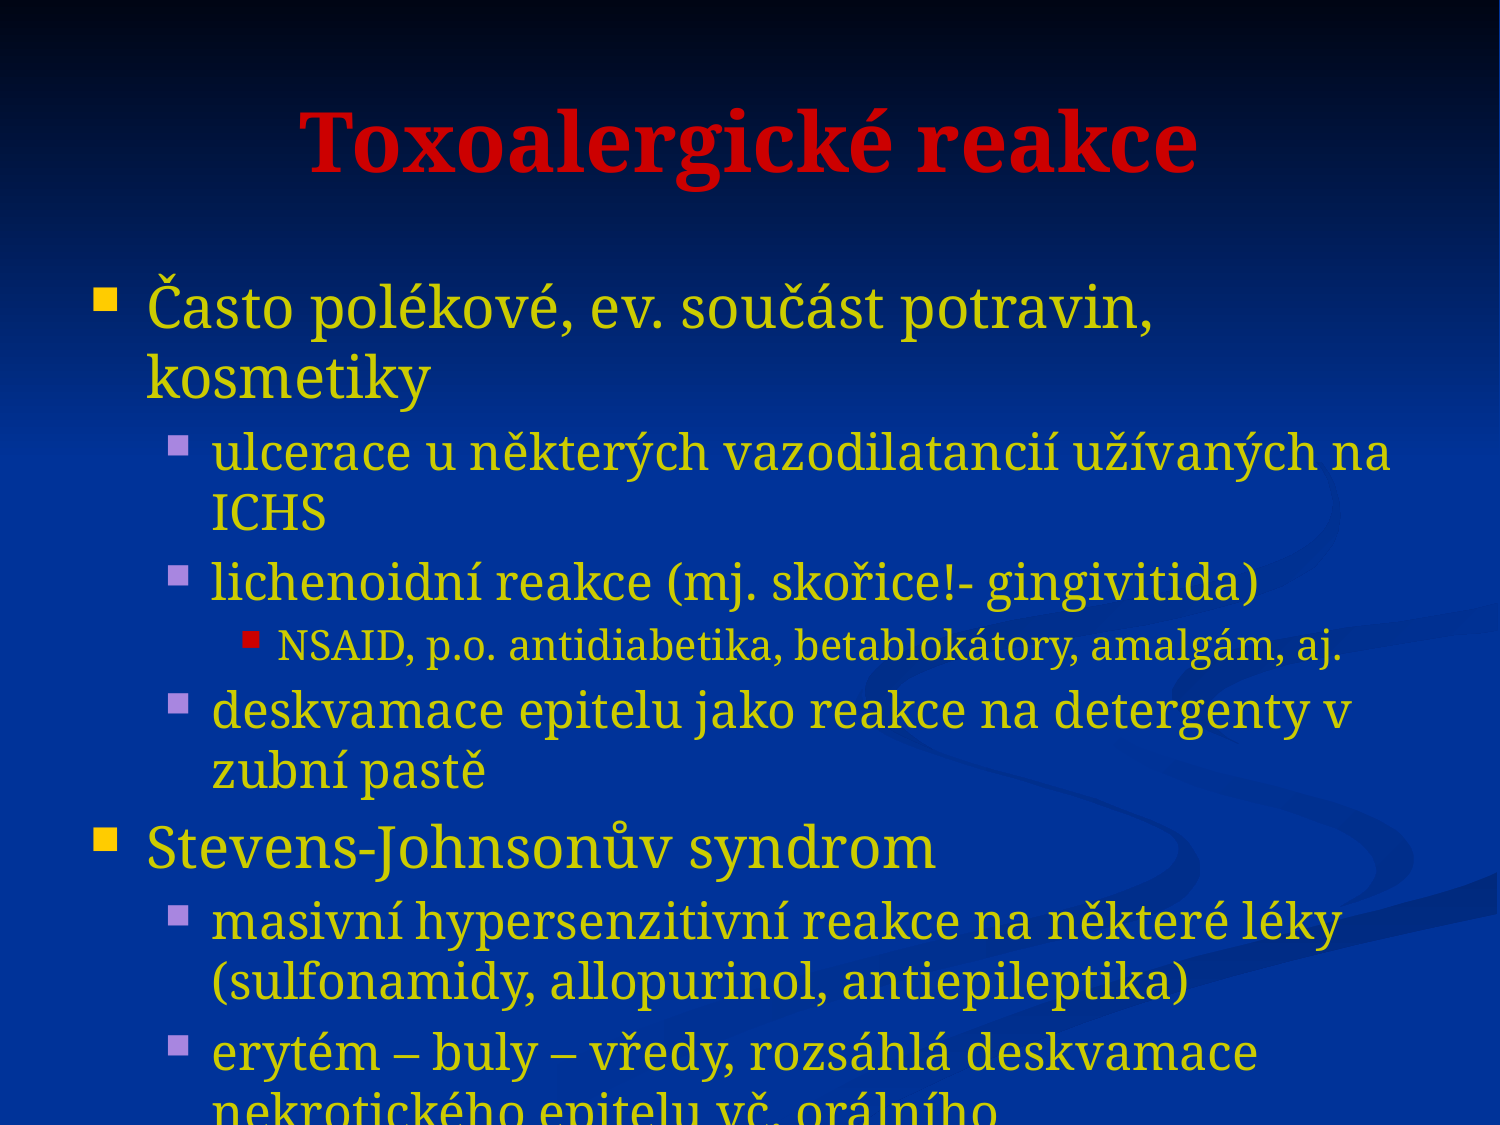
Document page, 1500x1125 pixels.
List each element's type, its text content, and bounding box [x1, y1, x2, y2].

title Toxoalergické reakce [75, 45, 1425, 233]
list Často polékové, ev. součást potravin, kosmetiky ulcerace u některých vazodilatancií užívaných na ICHS lichenoidní reakce (mj. skořice!- gingivitida) NSAID, p.o. antidiabetika, betablokátory, amalgám, aj. deskvamace epitelu jako reakce na detergenty v zubní pastě Stevens-Johnsonův syndrom masivní hypersenzitivní reakce na některé léky (sulfonamidy, allopurinol, antiepileptika) erytém – buly – vředy, rozsáhlá deskvamace nekrotického epitelu vč. orálního při masivním postižení letální [75, 262, 1425, 1005]
